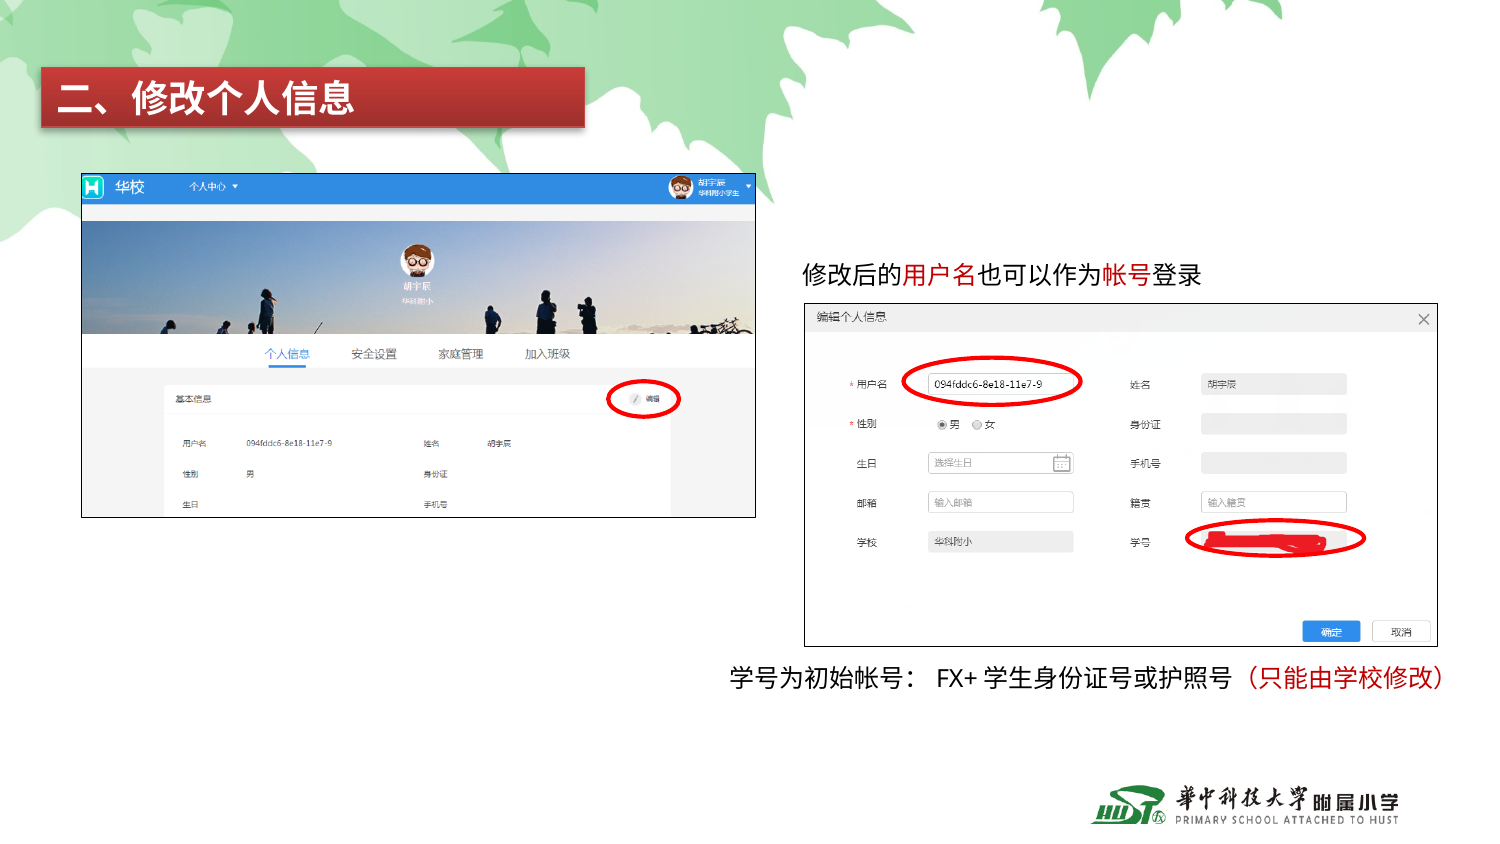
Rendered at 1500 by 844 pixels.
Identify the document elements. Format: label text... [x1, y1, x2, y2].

text_box 修改后的用户名也可以作为帐号登录 [787, 252, 1218, 297]
text_box 学号为初始帐号：FX+学生身份证号或护照号（只能由学校修改） [715, 654, 1474, 700]
picture [0, 0, 1500, 844]
text_box 二、修改个人信息 [41, 67, 585, 128]
